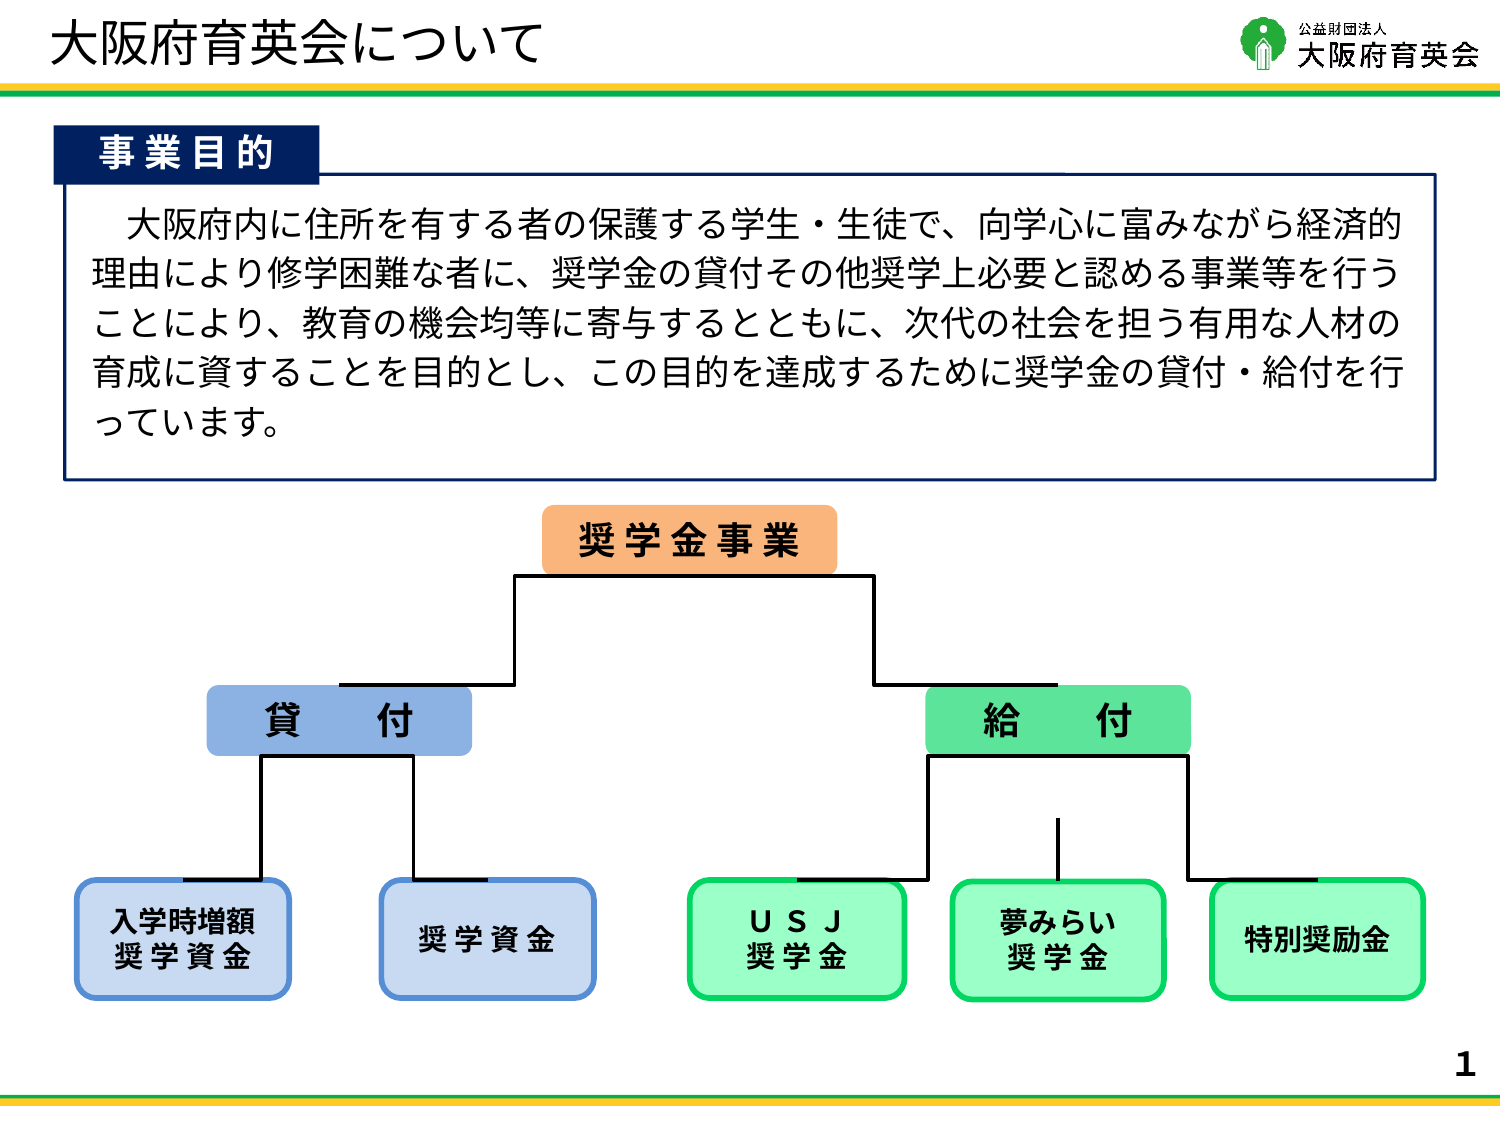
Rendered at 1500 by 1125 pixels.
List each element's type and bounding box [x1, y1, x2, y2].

text_box [0, 0, 1500, 1107]
